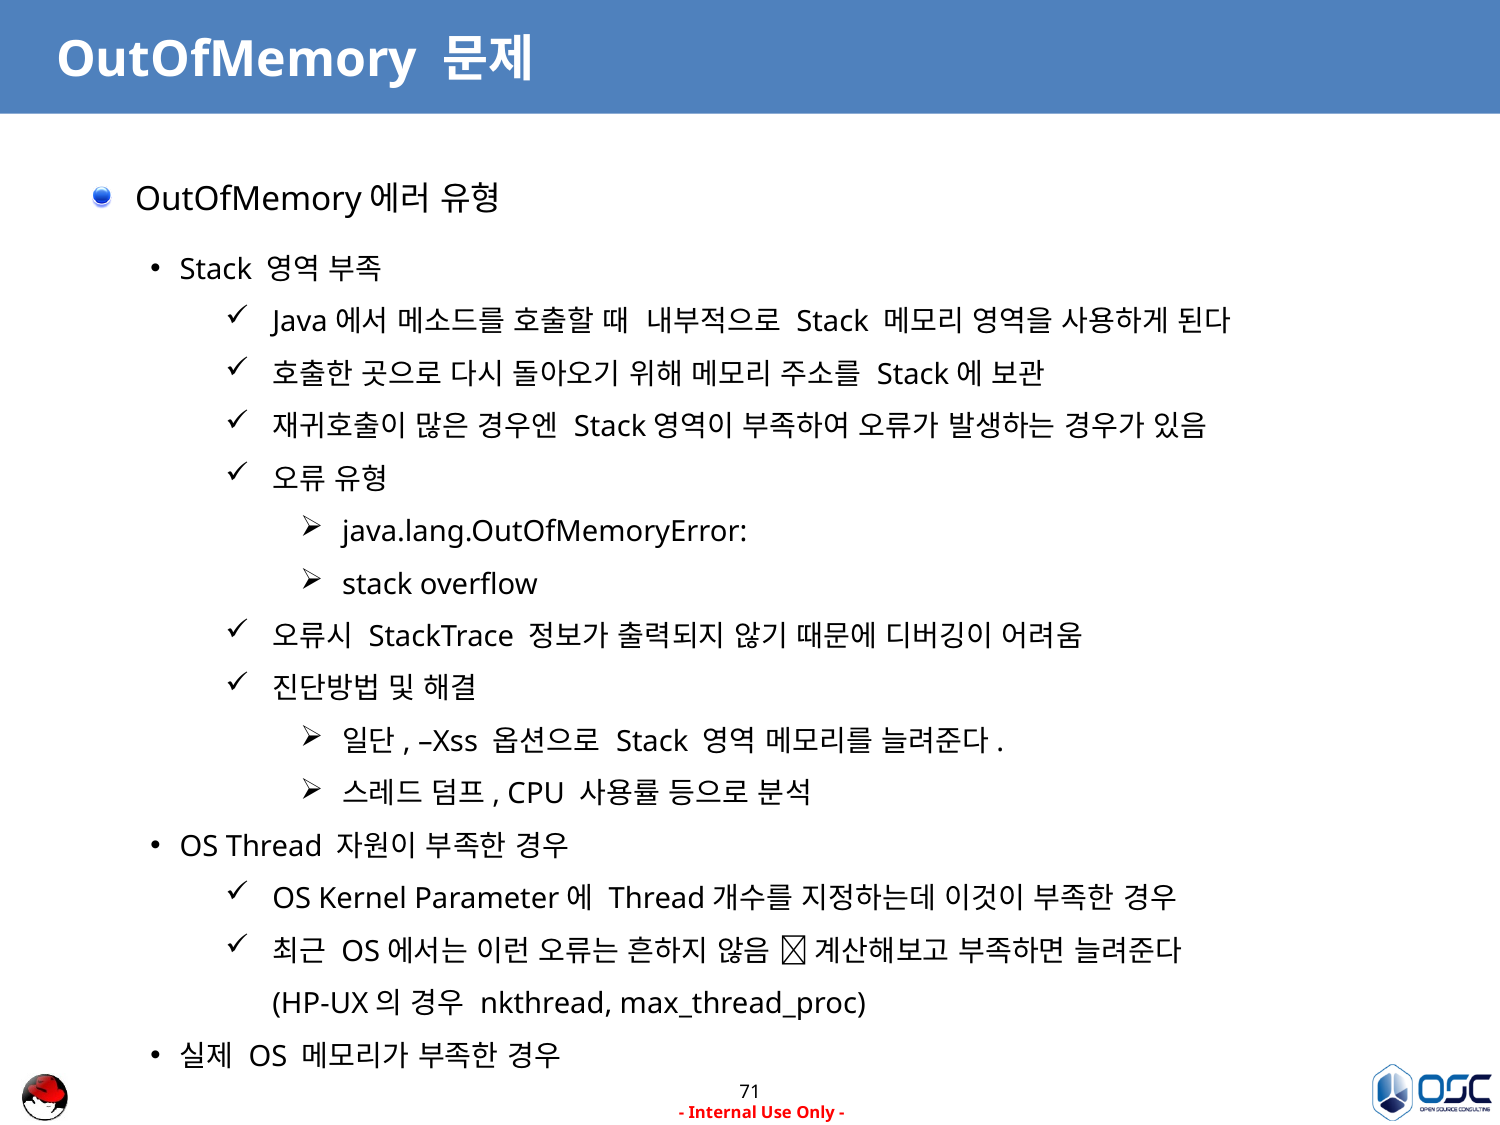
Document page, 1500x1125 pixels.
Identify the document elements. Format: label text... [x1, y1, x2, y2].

text_box Stack 영역 부족 Java에서 메소드를 호출할 때 내부적으로 Stack 메모리 영역을 사용하게 된다 호출한 곳으로 다시 돌아오기 위해 메모리 주소를 Stack에 보관 재귀호출이 많은 경우엔 Stack영역이 부족하여 오류가 발생하는 경우가 있음 오류 유형 java.lang.OutOfMemoryError: stack overflow 오류시 StackTrace 정보가 출력되지 않기 때문에 디버깅이 어려움 진단방법 및 해결 일단, –Xss 옵션으로 Stack 영역 메모리를 늘려준다. 스레드 덤프, CPU 사용률 등으로 분석 OS Thread 자원이 부족한 경우 OS Kernel Parameter에 Thread개수를 지정하는데 이것이 부족한 경우 최근 OS에서는 이런 오류는 흔하지 않음  계산해보고 부족하면 늘려준다 (HP-UX의 경우 nkthread, max_thread_proc) 실제 OS 메모리가 부족한 경우 [135, 225, 1424, 1120]
text_box OutOfMemory에러 유형 [76, 161, 1365, 224]
title OutOfMemory 문제 [40, 0, 1449, 114]
picture [21, 1073, 68, 1121]
picture [1371, 1063, 1492, 1121]
picture [91, 185, 112, 209]
